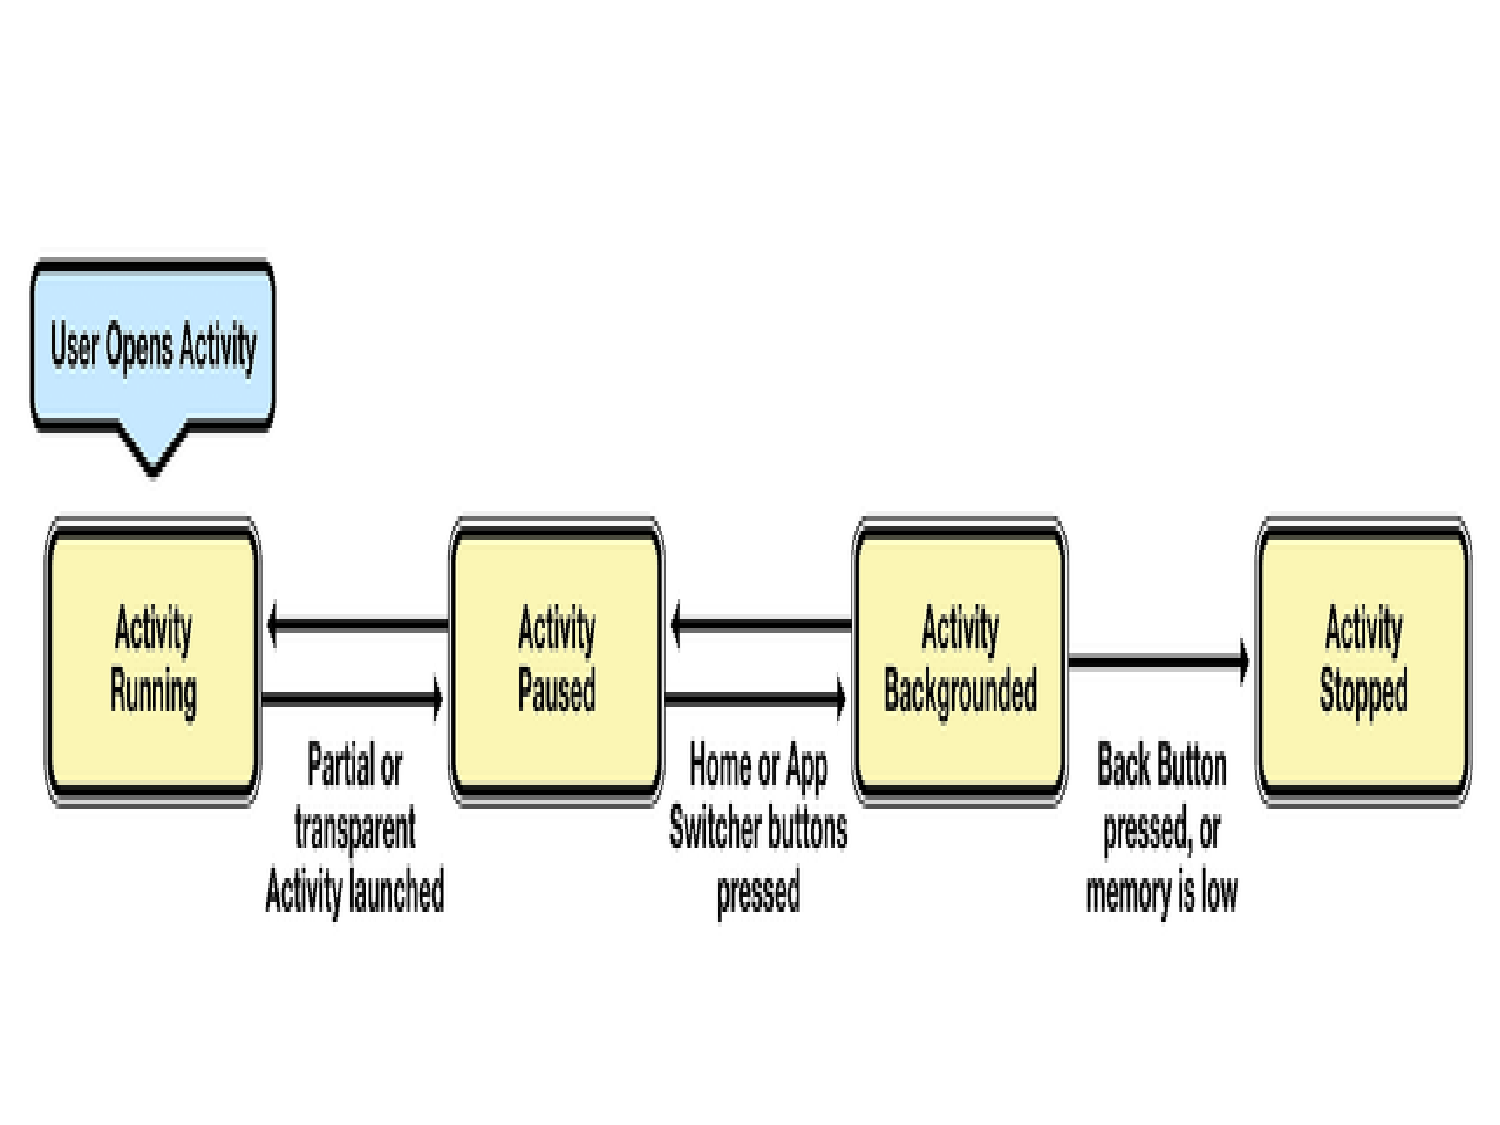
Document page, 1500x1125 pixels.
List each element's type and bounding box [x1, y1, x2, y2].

list [0, 174, 1500, 1026]
